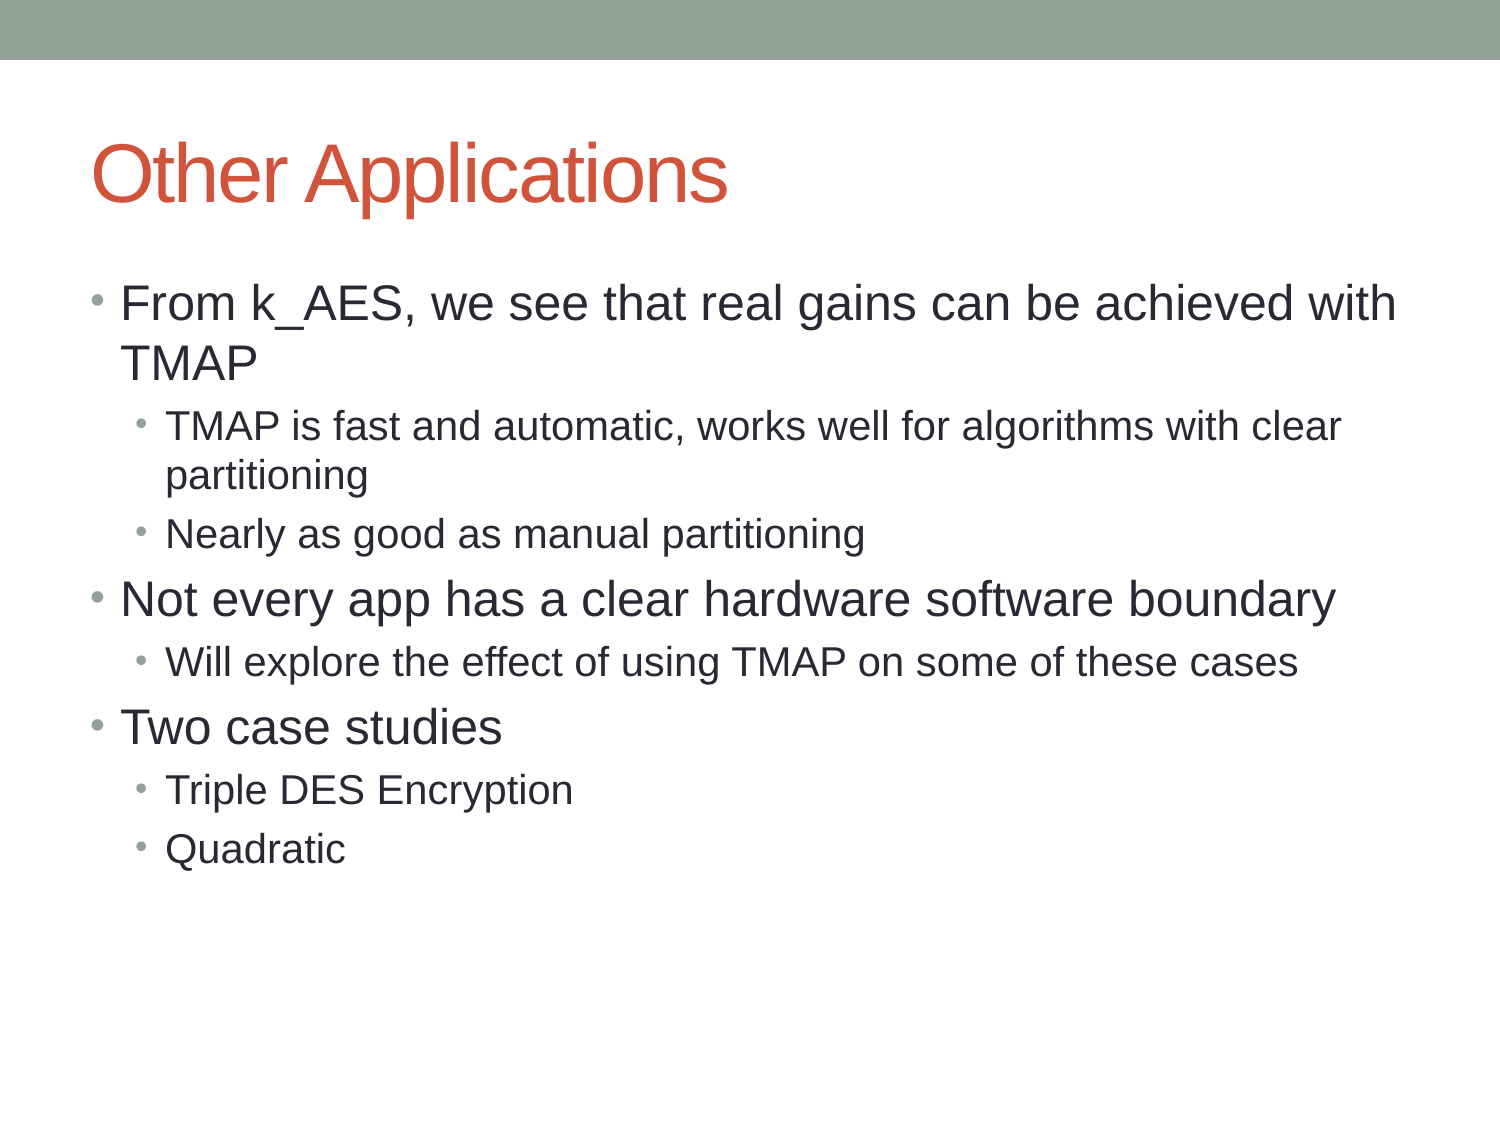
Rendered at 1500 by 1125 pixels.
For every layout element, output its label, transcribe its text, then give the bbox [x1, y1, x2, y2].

title Other Applications [75, 87, 1425, 250]
list From k_AES, we see that real gains can be achieved with TMAP TMAP is fast and automatic, works well for algorithms with clear partitioning Nearly as good as manual partitioning Not every app has a clear hardware software boundary Will explore the effect of using TMAP on some of these cases Two case studies Triple DES Encryption Quadratic [75, 262, 1425, 1063]
